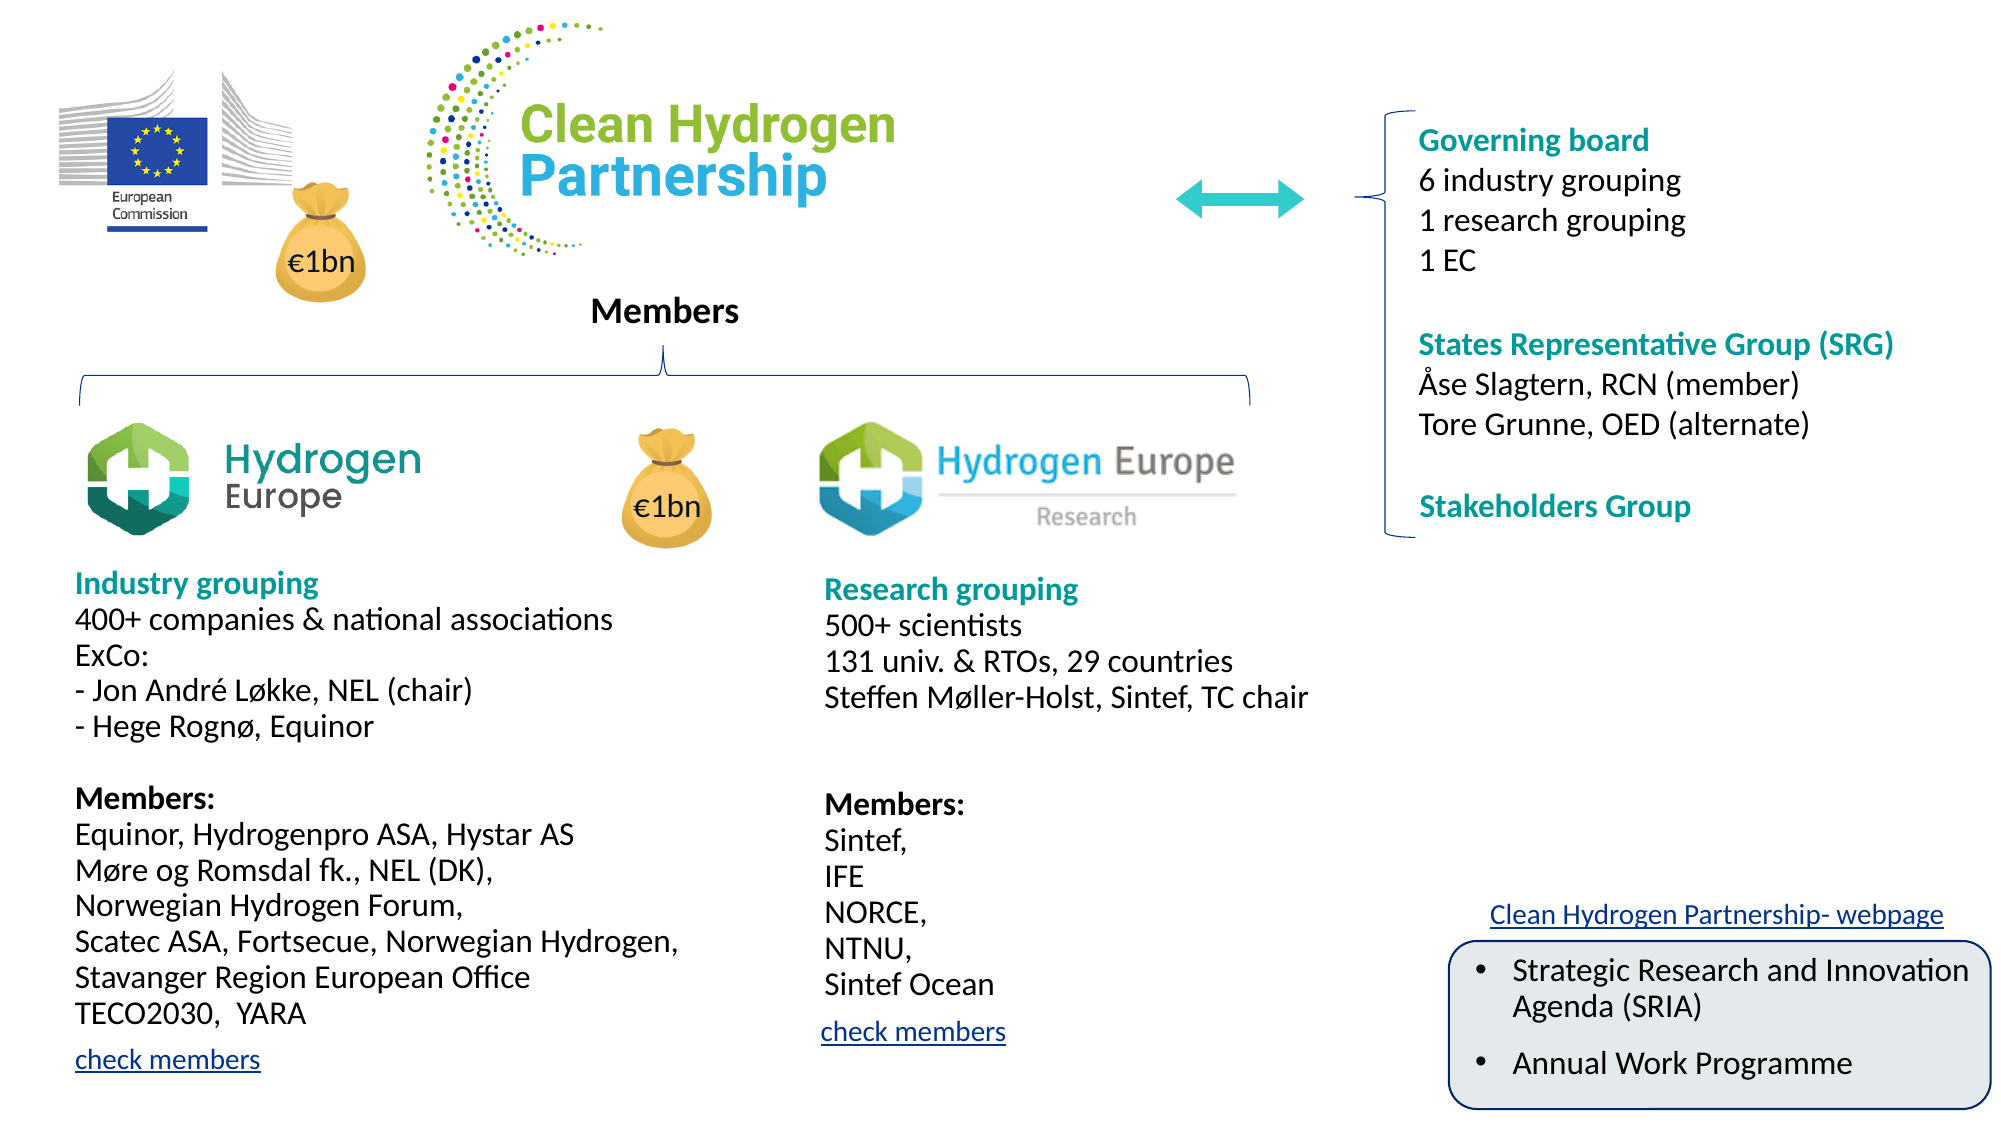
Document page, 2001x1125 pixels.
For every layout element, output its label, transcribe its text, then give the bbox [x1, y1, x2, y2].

text_box [79, 345, 809, 406]
picture [79, 418, 454, 540]
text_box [598, 424, 732, 552]
text_box check members [60, 1032, 386, 1118]
text_box Research grouping 500+ scientists 131 univ. & RTOs, 29 countries Steffen Møller-Holst, Sintef, TC chair Members: Sintef, IFE NORCE, NTNU, Sintef Ocean [809, 564, 1464, 1064]
text_box Stakeholders Group [1416, 476, 2000, 532]
text_box Industry grouping 400+ companies & national associations ExCo: - Jon André Løkke, NEL (chair) - Hege Rognø, Equinor Members: Equinor, Hydrogenpro ASA, Hystar AS Møre og Romsdal fk., NEL (DK), Norwegian Hydrogen Forum, Scatec ASA, Fortsecue, Norwegian Hydrogen, Stavanger Region European Office TECO2030, YARA [59, 558, 809, 1052]
text_box check members [805, 1005, 1046, 1091]
picture [59, 70, 292, 232]
picture [809, 339, 1251, 619]
picture [403, 4, 926, 268]
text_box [1448, 940, 1991, 1110]
text_box [1354, 110, 1416, 538]
text_box States Representative Group (SRG) Åse Slagtern, RCN (member) Tore Grunne, OED (alternate) [1416, 314, 1980, 450]
text_box Governing board 6 industry grouping 1 research grouping 1 EC [1416, 110, 1980, 286]
text_box Clean Hydrogen Partnership- webpage [1475, 888, 1963, 938]
text_box Members [477, 278, 852, 339]
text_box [252, 178, 386, 307]
